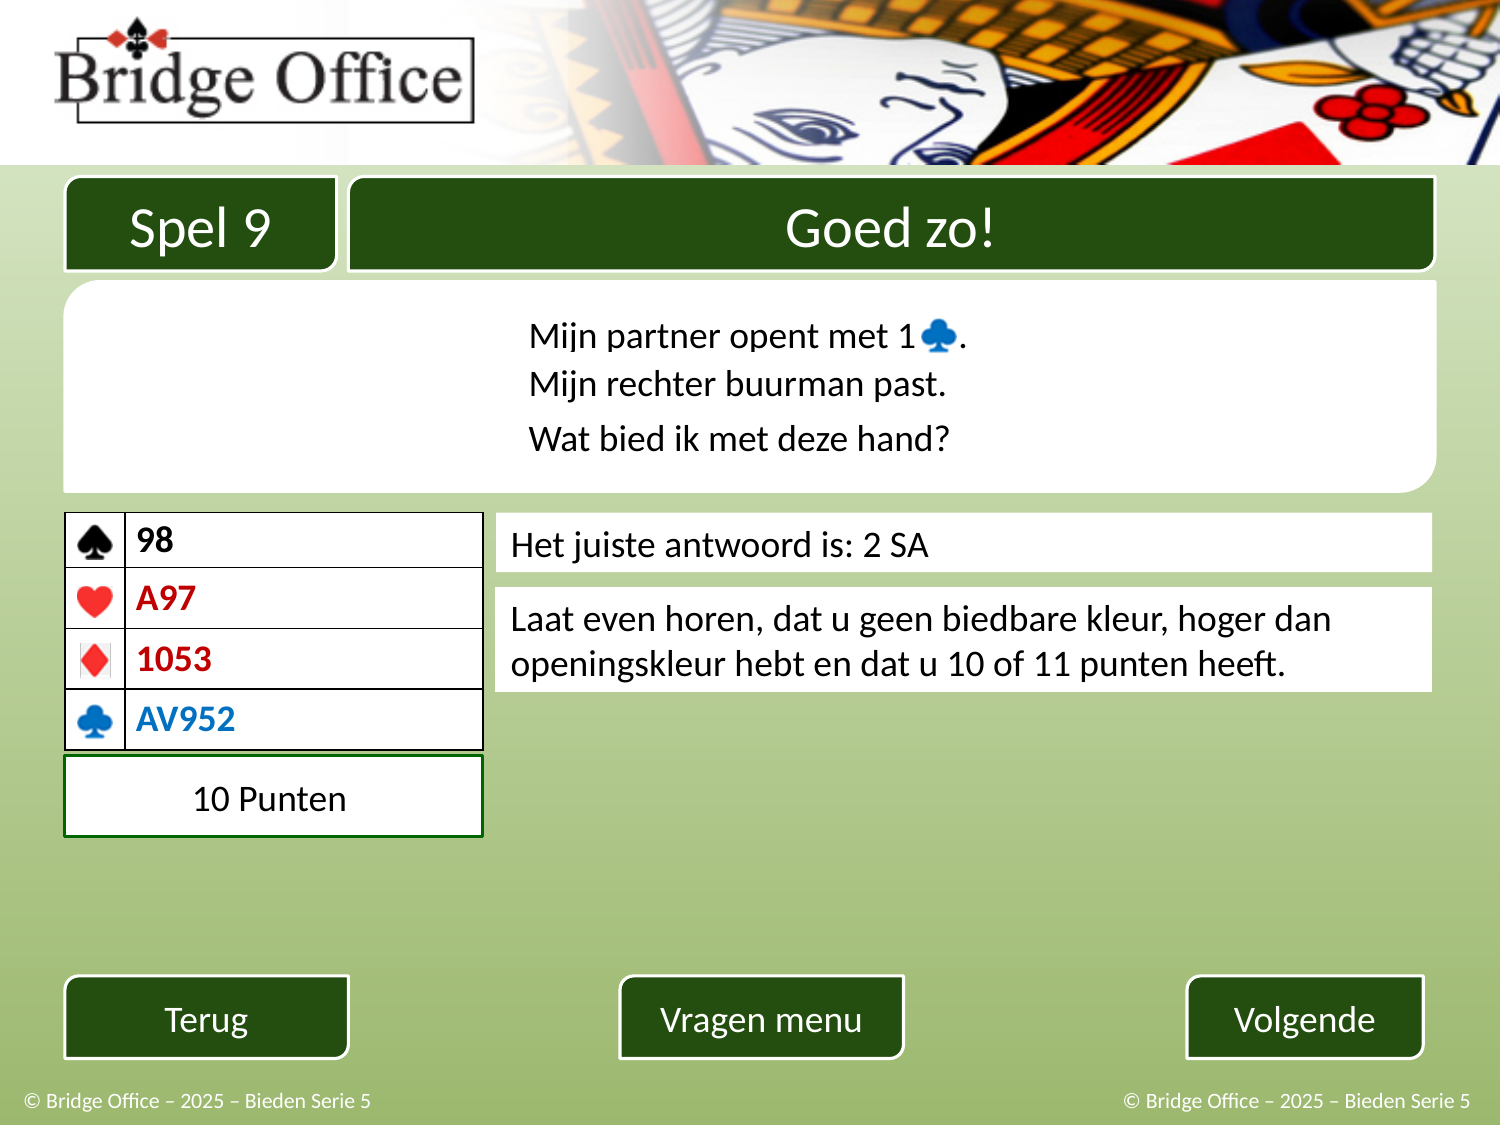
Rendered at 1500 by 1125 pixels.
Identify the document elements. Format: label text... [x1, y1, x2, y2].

text_box Spel 9 [63, 179, 339, 273]
text_box Het juiste antwoord is: 2 SA [496, 512, 1433, 573]
table_cell A97 [126, 568, 482, 628]
text_box © Bridge Office – 2025 – Bieden Serie 5 [1107, 1079, 1500, 1121]
text_box 10 Punten [63, 754, 484, 838]
table_header [66, 513, 124, 567]
text_box © Bridge Office – 2025 – Bieden Serie 5 [8, 1079, 393, 1121]
text_box Goed zo! [346, 179, 1437, 273]
table_cell AV952 [126, 690, 482, 749]
text_box Terug [63, 974, 350, 1061]
text_box Laat even horen, dat u geen biedbare kleur, hoger dan openingskleur hebt en dat u 10 of 11 punten heeft. [495, 587, 1432, 692]
text_box Mijn partner opent met 1 . [513, 303, 1022, 364]
table_cell [66, 629, 124, 688]
table_header 98 [126, 513, 482, 567]
picture [0, 0, 1500, 166]
picture [77, 703, 114, 740]
picture [920, 318, 957, 354]
picture [77, 643, 114, 679]
text_box Wat bied ik met deze hand? [513, 406, 987, 467]
table_cell 1053 [126, 629, 482, 688]
picture [77, 524, 114, 561]
text_box Volgende [1185, 974, 1425, 1061]
text_box Mijn rechter buurman past. [513, 352, 987, 406]
table_cell [66, 568, 124, 628]
picture [77, 585, 114, 618]
table_cell [66, 690, 124, 749]
text_box [63, 280, 1437, 493]
text_box Vragen menu [618, 974, 906, 1061]
